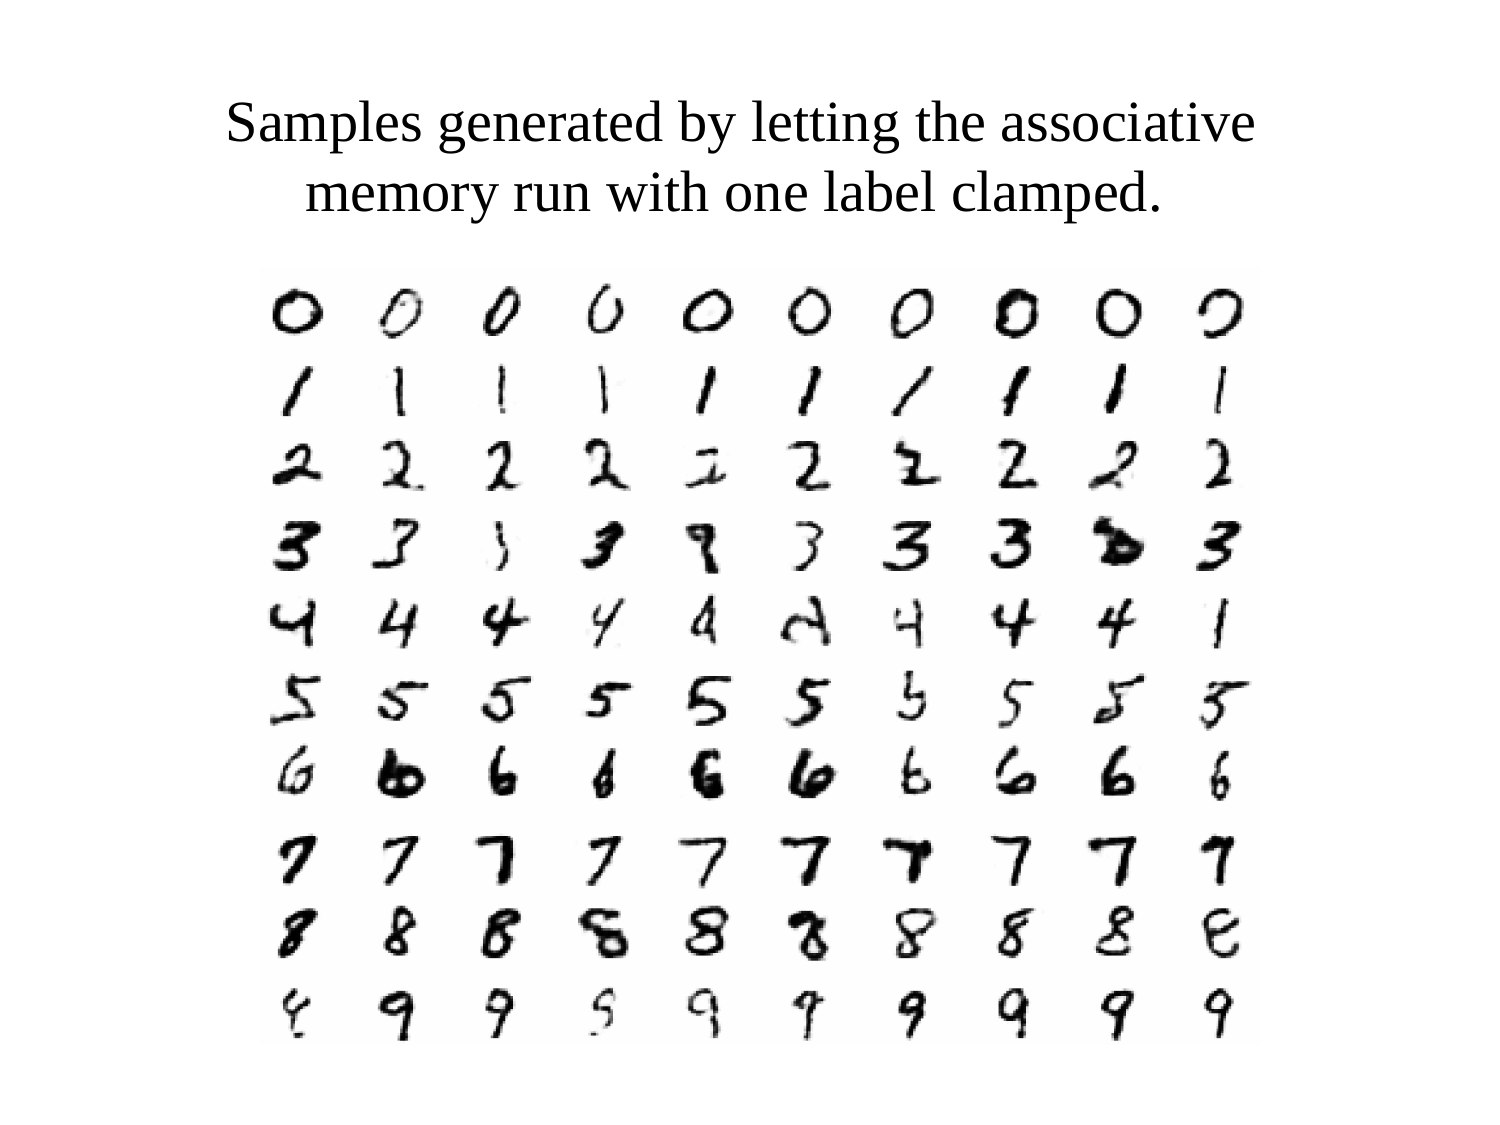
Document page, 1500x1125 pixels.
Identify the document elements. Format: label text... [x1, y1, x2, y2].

picture [260, 267, 1262, 1045]
title Samples generated by letting the associative memory run with one label clamped. [109, 61, 1374, 245]
